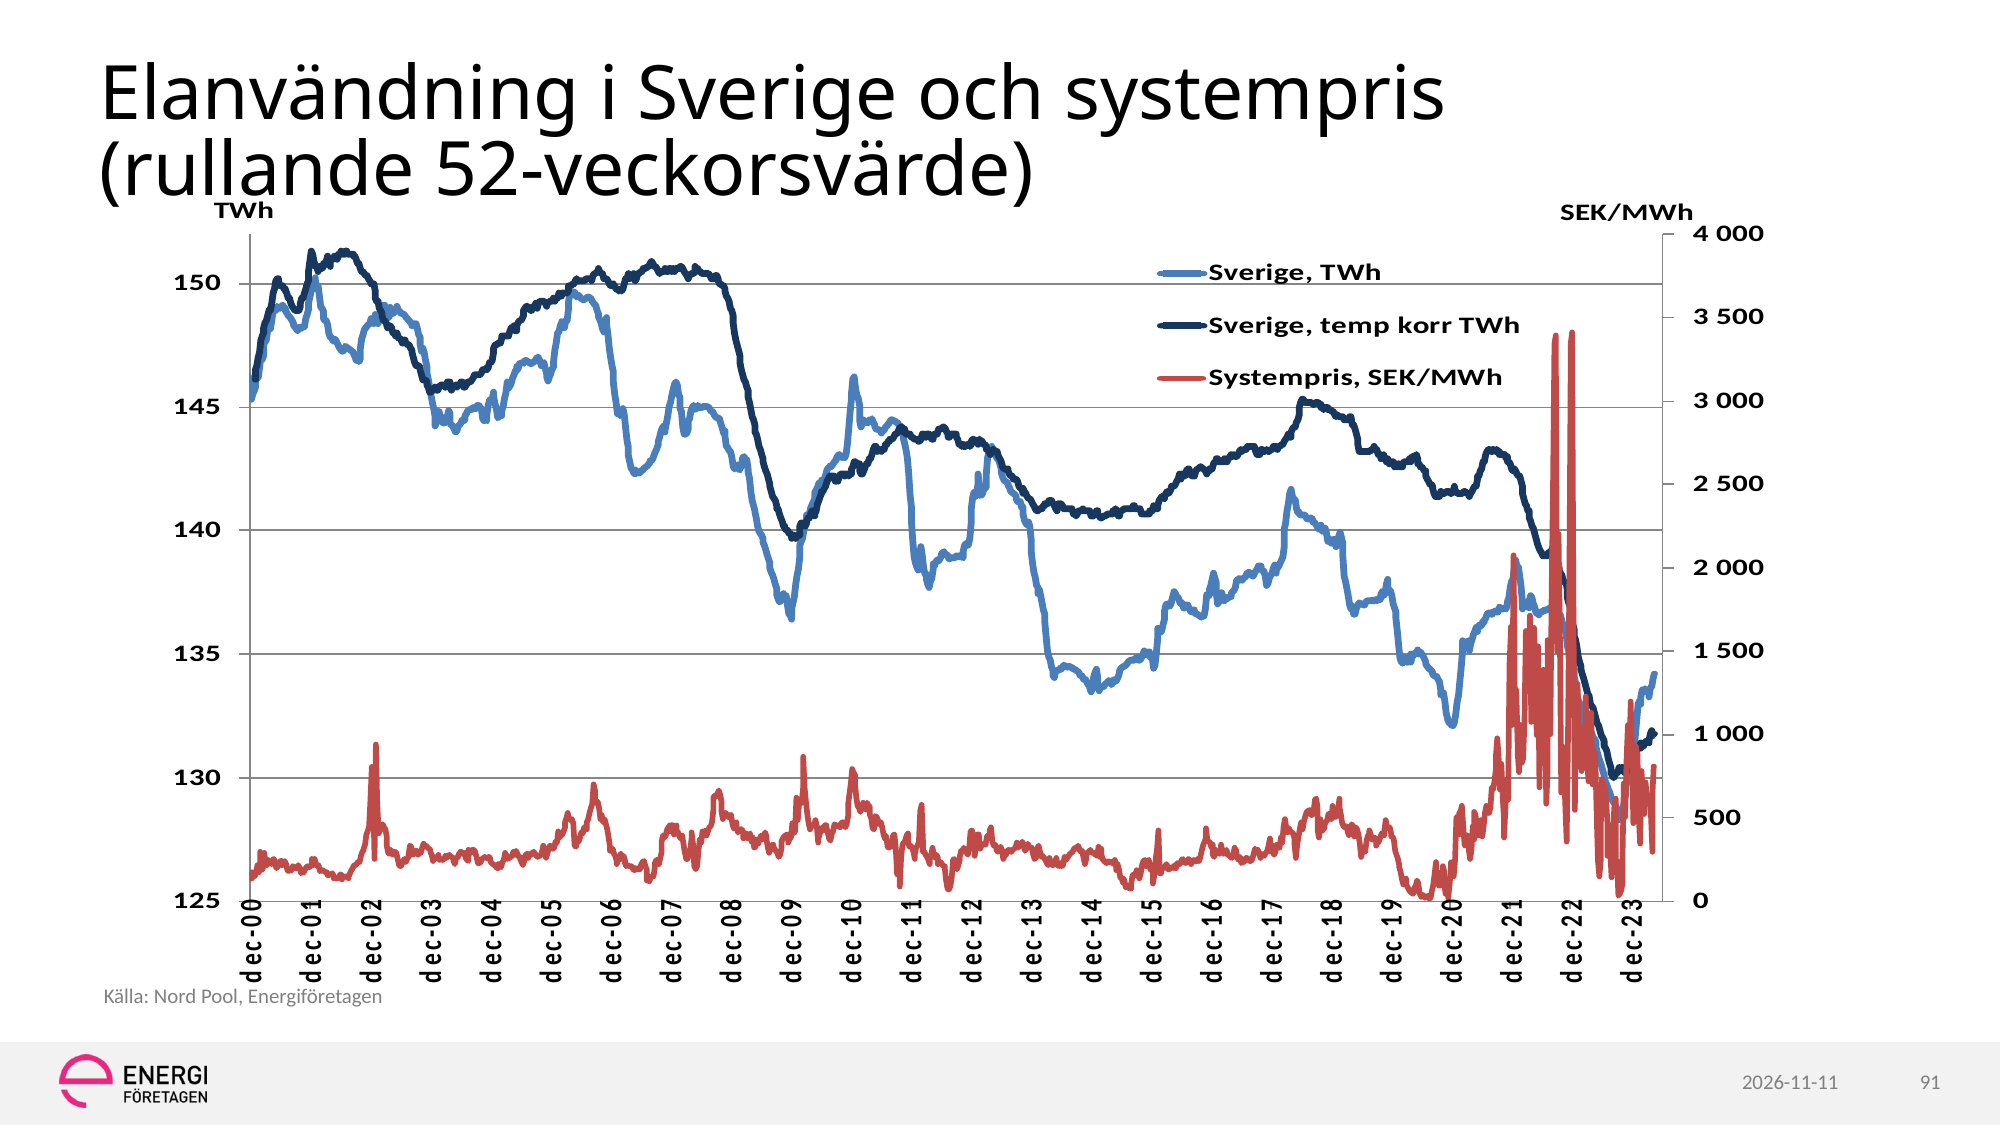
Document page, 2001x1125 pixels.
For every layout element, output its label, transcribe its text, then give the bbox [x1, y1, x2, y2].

title Elanvändning i Sverige och systempris (rullande 52-veckorsvärde) [99, 23, 1900, 211]
slide_number 91 [1882, 1068, 1941, 1099]
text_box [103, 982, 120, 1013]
picture [126, 184, 1803, 1011]
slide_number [1742, 1068, 1854, 1099]
picture [59, 1054, 207, 1108]
